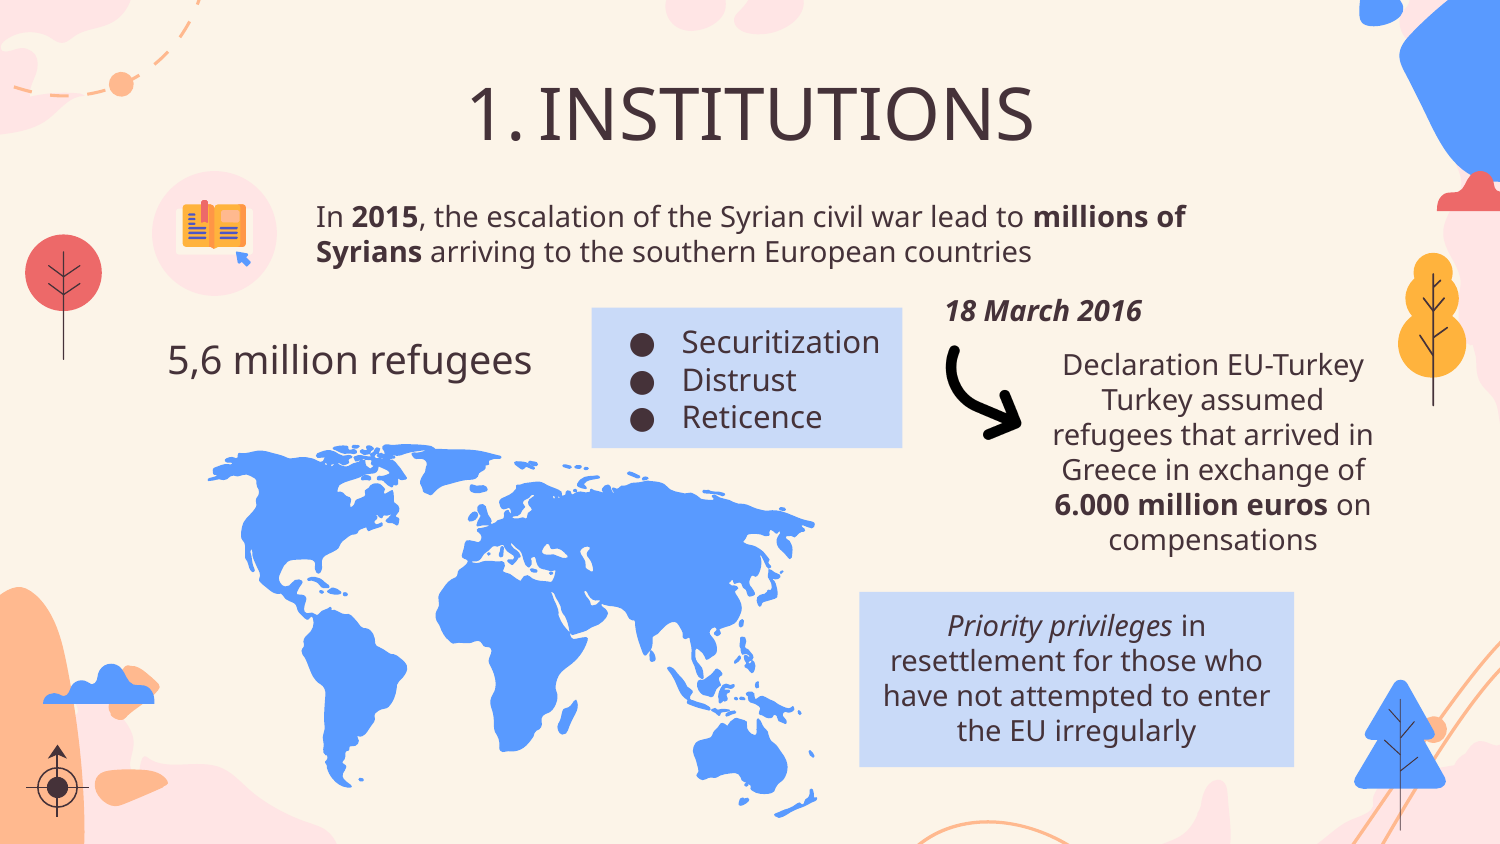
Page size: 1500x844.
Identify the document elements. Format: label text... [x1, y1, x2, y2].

text_box Securitization Distrust Reticence [591, 307, 903, 449]
picture [908, 323, 1038, 470]
text_box Priority privileges in resettlement for those who have not attempted to enter the EU irregularly [859, 591, 1295, 768]
text_box 18 March 2016 [929, 277, 1225, 338]
text_box In 2015, the escalation of the Syrian civil war lead to millions of Syrians arriving to the southern European countries [301, 182, 1311, 296]
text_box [175, 199, 254, 267]
text_box [152, 171, 277, 296]
title INSTITUTIONS [118, 77, 1382, 172]
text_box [192, 455, 835, 805]
text_box Declaration EU-Turkey Turkey assumed refugees that arrived in Greece in exchange of 6.000 million euros on compensations [1031, 331, 1396, 654]
title 5,6 million refugees [152, 340, 565, 407]
